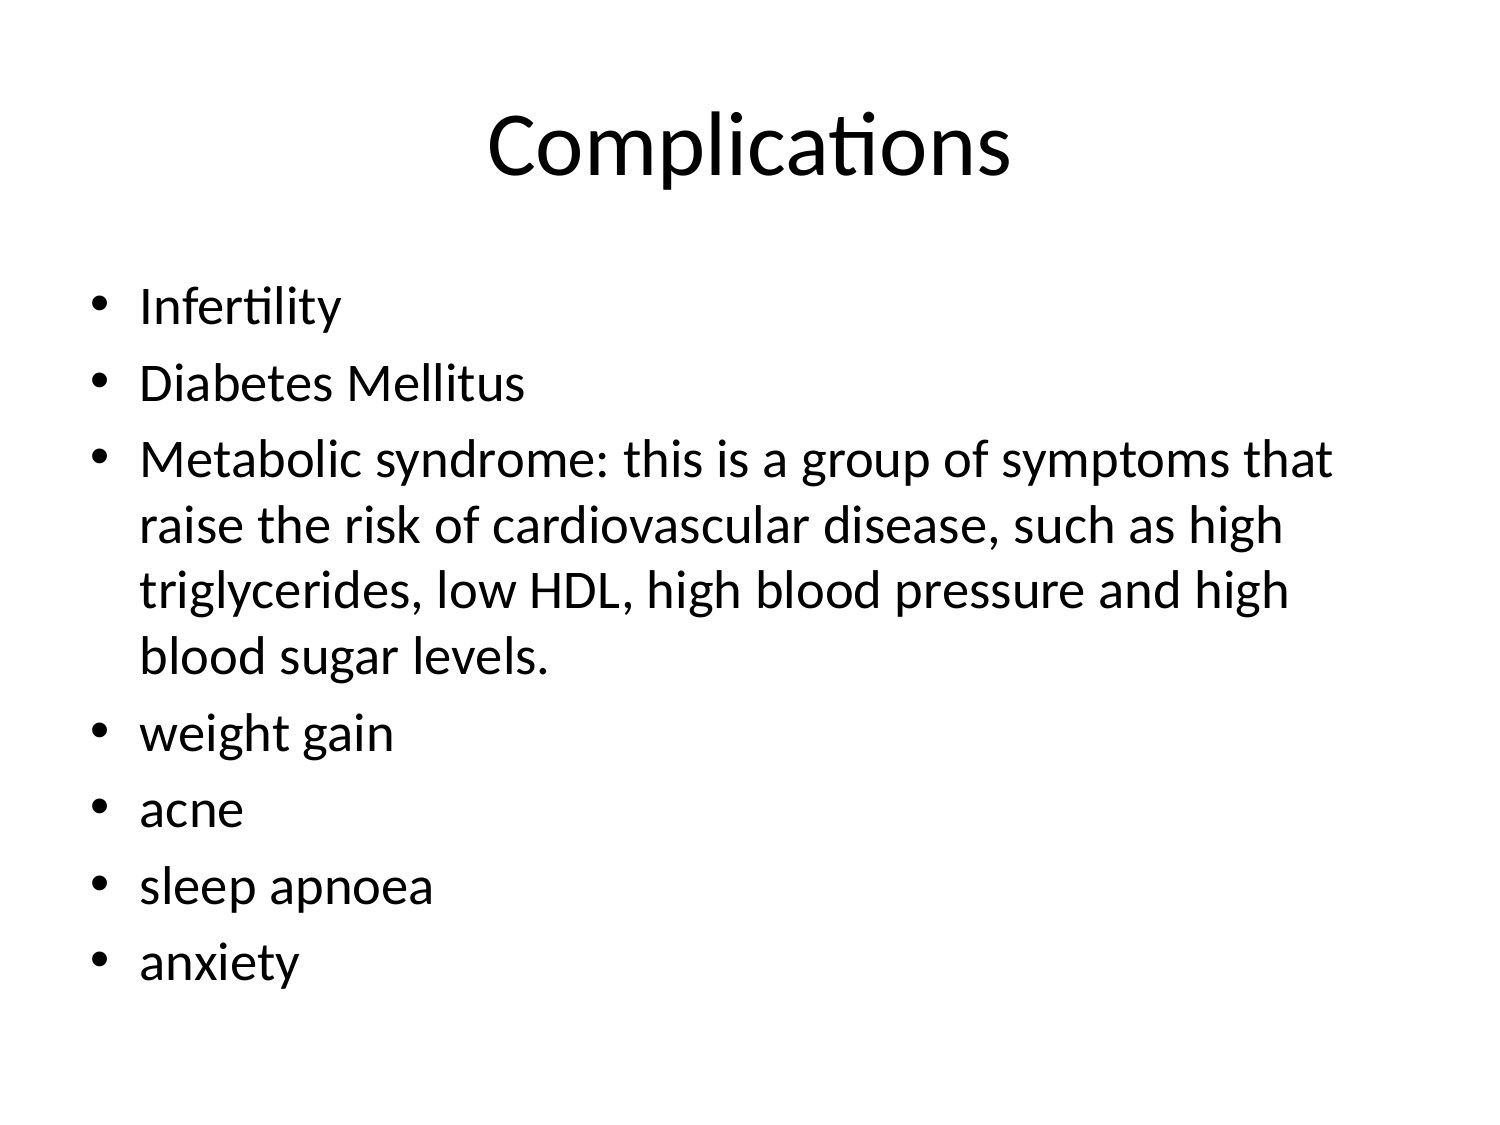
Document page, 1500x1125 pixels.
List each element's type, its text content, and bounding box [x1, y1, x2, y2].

title Complications [75, 45, 1425, 233]
list Infertility Diabetes Mellitus Metabolic syndrome: this is a group of symptoms that raise the risk of cardiovascular disease, such as high triglycerides, low HDL, high blood pressure and high blood sugar levels. weight gain acne sleep apnoea anxiety [75, 262, 1425, 1005]
